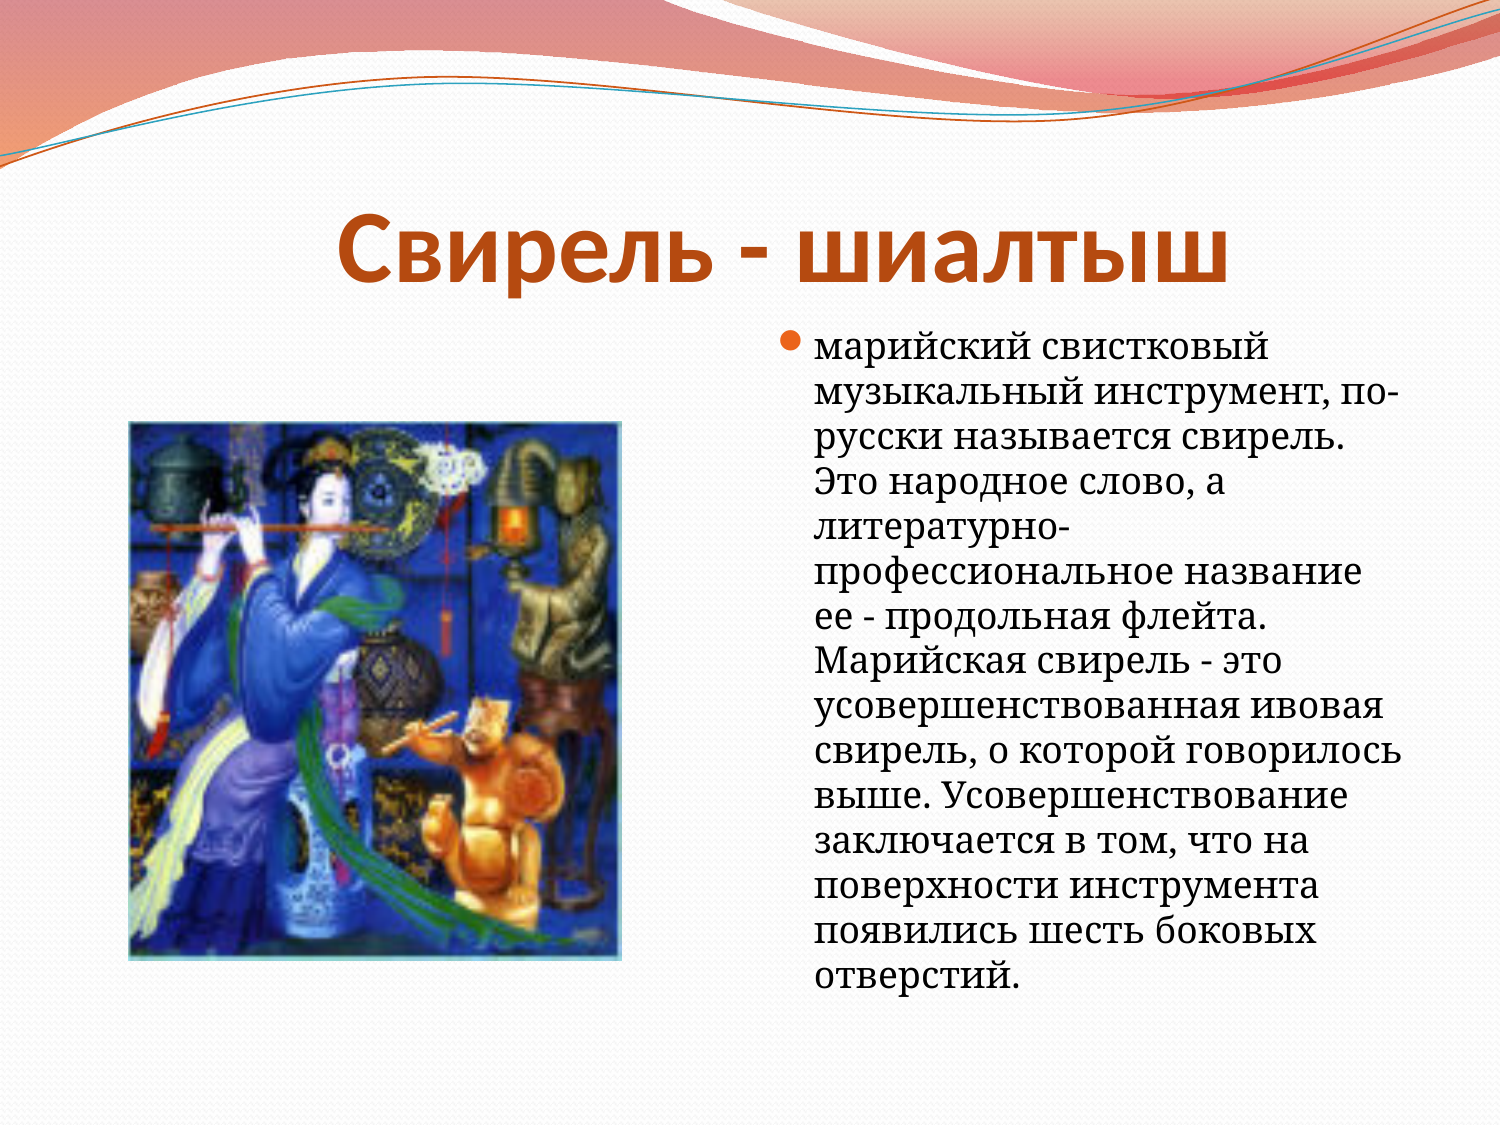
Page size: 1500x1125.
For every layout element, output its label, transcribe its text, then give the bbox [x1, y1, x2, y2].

list марийский свистковый музыкальный инструмент, по-русски называется свирель. Это народное слово, а литературно-профессиональное название ее - продольная флейта. Марийская свирель - это усовершенствованная ивовая свирель, о которой говорилось выше. Усовершенствование заключается в том, что на поверхности инструмента появились шесть боковых отверстий. [762, 314, 1425, 1043]
title Свирель - шиалтыш [75, 115, 1425, 303]
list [128, 421, 622, 962]
